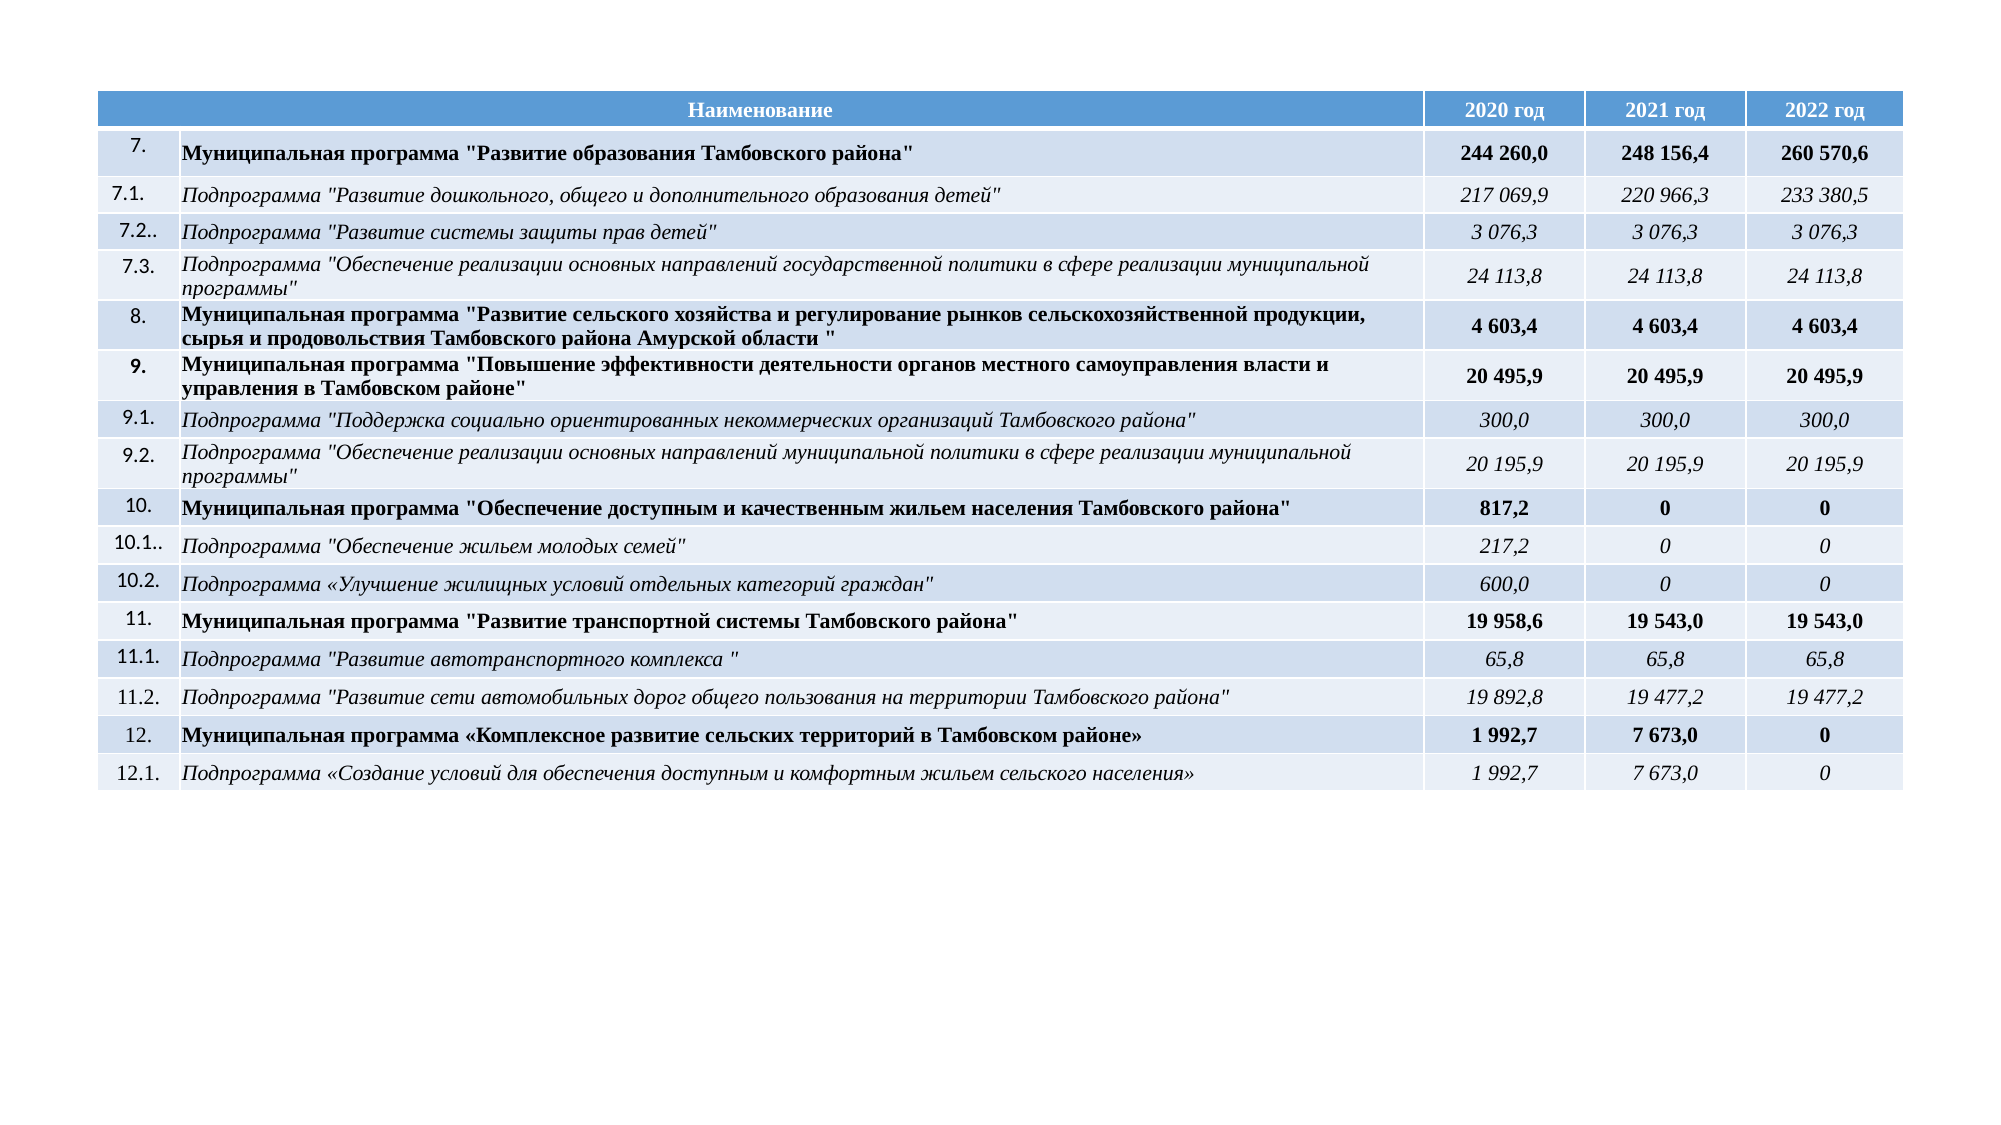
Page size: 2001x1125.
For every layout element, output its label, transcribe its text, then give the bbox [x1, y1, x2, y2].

table_cell 7.2.. [98, 214, 179, 249]
table_cell 9.2. [98, 439, 179, 488]
table_cell 9.1. [98, 401, 179, 437]
table_cell 0 [1747, 527, 1903, 563]
table_cell 19 477,2 [1586, 679, 1745, 715]
table_cell 0 [1747, 489, 1903, 525]
table_cell 65,8 [1586, 641, 1745, 677]
table_cell 20 495,9 [1425, 351, 1584, 400]
table_cell 4 603,4 [1425, 301, 1584, 349]
table_cell 19 543,0 [1747, 603, 1903, 639]
table_cell 7.1. [98, 177, 179, 212]
table_cell 10. [98, 489, 179, 525]
table_cell Муниципальная программа «Комплексное развитие сельских территорий в Тамбовском районе» [181, 716, 1423, 753]
table_cell 8. [98, 301, 179, 349]
table_cell 260 570,6 [1747, 131, 1903, 176]
table_cell 11. [98, 603, 179, 639]
table_cell 65,8 [1425, 641, 1584, 677]
table_cell 11.2. [98, 679, 179, 715]
table_cell Подпрограмма "Развитие дошкольного, общего и дополнительного образования детей" [181, 177, 1423, 212]
table_cell 7.3. [98, 251, 179, 299]
table_cell 7 673,0 [1586, 716, 1745, 753]
table_header 2021 год [1586, 91, 1745, 126]
table_cell 19 892,8 [1425, 679, 1584, 715]
table_cell 24 113,8 [1586, 251, 1745, 299]
table_cell 0 [1586, 489, 1745, 525]
table_cell 300,0 [1425, 401, 1584, 437]
table_cell 817,2 [1425, 489, 1584, 525]
table_cell 4 603,4 [1747, 301, 1903, 349]
table_cell 600,0 [1425, 565, 1584, 601]
table_cell 19 543,0 [1586, 603, 1745, 639]
table_cell 24 113,8 [1747, 251, 1903, 299]
table_cell Муниципальная программа "Обеспечение доступным и качественным жильем населения Тамбовского района" [181, 489, 1423, 525]
table_cell 3 076,3 [1747, 214, 1903, 249]
table_cell Муниципальная программа "Развитие образования Тамбовского района" [181, 131, 1423, 176]
table_cell Подпрограмма "Обеспечение реализации основных направлений государственной политики в сфере реализации муниципальной программы" [181, 251, 1423, 299]
table_header 2020 год [1425, 91, 1584, 126]
table_cell Подпрограмма «Улучшение жилищных условий отдельных категорий граждан" [181, 565, 1423, 601]
table_cell 0 [1586, 565, 1745, 601]
table_cell 0 [1747, 754, 1903, 790]
table_cell 300,0 [1586, 401, 1745, 437]
table_cell 0 [1586, 527, 1745, 563]
table_cell 20 195,9 [1425, 439, 1584, 488]
table_header Наименование [98, 91, 1423, 126]
table_cell Подпрограмма "Развитие автотранспортного комплекса " [181, 641, 1423, 677]
table_cell 220 966,3 [1586, 177, 1745, 212]
table_cell 20 195,9 [1747, 439, 1903, 488]
table_cell 20 495,9 [1747, 351, 1903, 400]
table_cell 0 [1747, 565, 1903, 601]
table_cell 7. [98, 131, 179, 176]
table_cell Муниципальная программа "Повышение эффективности деятельности органов местного самоуправления власти и управления в Тамбовском районе" [181, 351, 1423, 400]
table_cell 19 958,6 [1425, 603, 1584, 639]
table_cell Подпрограмма «Создание условий для обеспечения доступным и комфортным жильем сельского населения» [181, 754, 1423, 790]
table_header 2022 год [1747, 91, 1903, 126]
table_cell 1 992,7 [1425, 754, 1584, 790]
table_cell 19 477,2 [1747, 679, 1903, 715]
table_cell Подпрограмма "Поддержка социально ориентированных некоммерческих организаций Тамбовского района" [181, 401, 1423, 437]
table_cell 12. [98, 716, 179, 753]
table_cell 65,8 [1747, 641, 1903, 677]
table_cell 20 195,9 [1586, 439, 1745, 488]
table_cell 248 156,4 [1586, 131, 1745, 176]
table_cell 0 [1747, 716, 1903, 753]
table_cell 3 076,3 [1425, 214, 1584, 249]
table_cell 4 603,4 [1586, 301, 1745, 349]
table_cell Подпрограмма "Развитие сети автомобильных дорог общего пользования на территории Тамбовского района" [181, 679, 1423, 715]
table_cell 9. [98, 351, 179, 400]
table_cell 217 069,9 [1425, 177, 1584, 212]
table_cell 3 076,3 [1586, 214, 1745, 249]
table_cell 10.2. [98, 565, 179, 601]
table_cell 12.1. [98, 754, 179, 790]
table_cell 233 380,5 [1747, 177, 1903, 212]
table_cell 11.1. [98, 641, 179, 677]
table_cell 217,2 [1425, 527, 1584, 563]
table_cell Подпрограмма "Обеспечение реализации основных направлений муниципальной политики в сфере реализации муниципальной программы" [181, 439, 1423, 488]
table_cell Муниципальная программа "Развитие транспортной системы Тамбовского района" [181, 603, 1423, 639]
table_cell 244 260,0 [1425, 131, 1584, 176]
table_cell 20 495,9 [1586, 351, 1745, 400]
table_cell 7 673,0 [1586, 754, 1745, 790]
table_cell Муниципальная программа "Развитие сельского хозяйства и регулирование рынков сельскохозяйственной продукции, сырья и продовольствия Тамбовского района Амурской области " [181, 301, 1423, 349]
table_cell Подпрограмма "Развитие системы защиты прав детей" [181, 214, 1423, 249]
table_cell 10.1.. [98, 527, 179, 563]
table_cell 300,0 [1747, 401, 1903, 437]
table_cell 24 113,8 [1425, 251, 1584, 299]
table_cell Подпрограмма "Обеспечение жильем молодых семей" [181, 527, 1423, 563]
table_cell 1 992,7 [1425, 716, 1584, 753]
